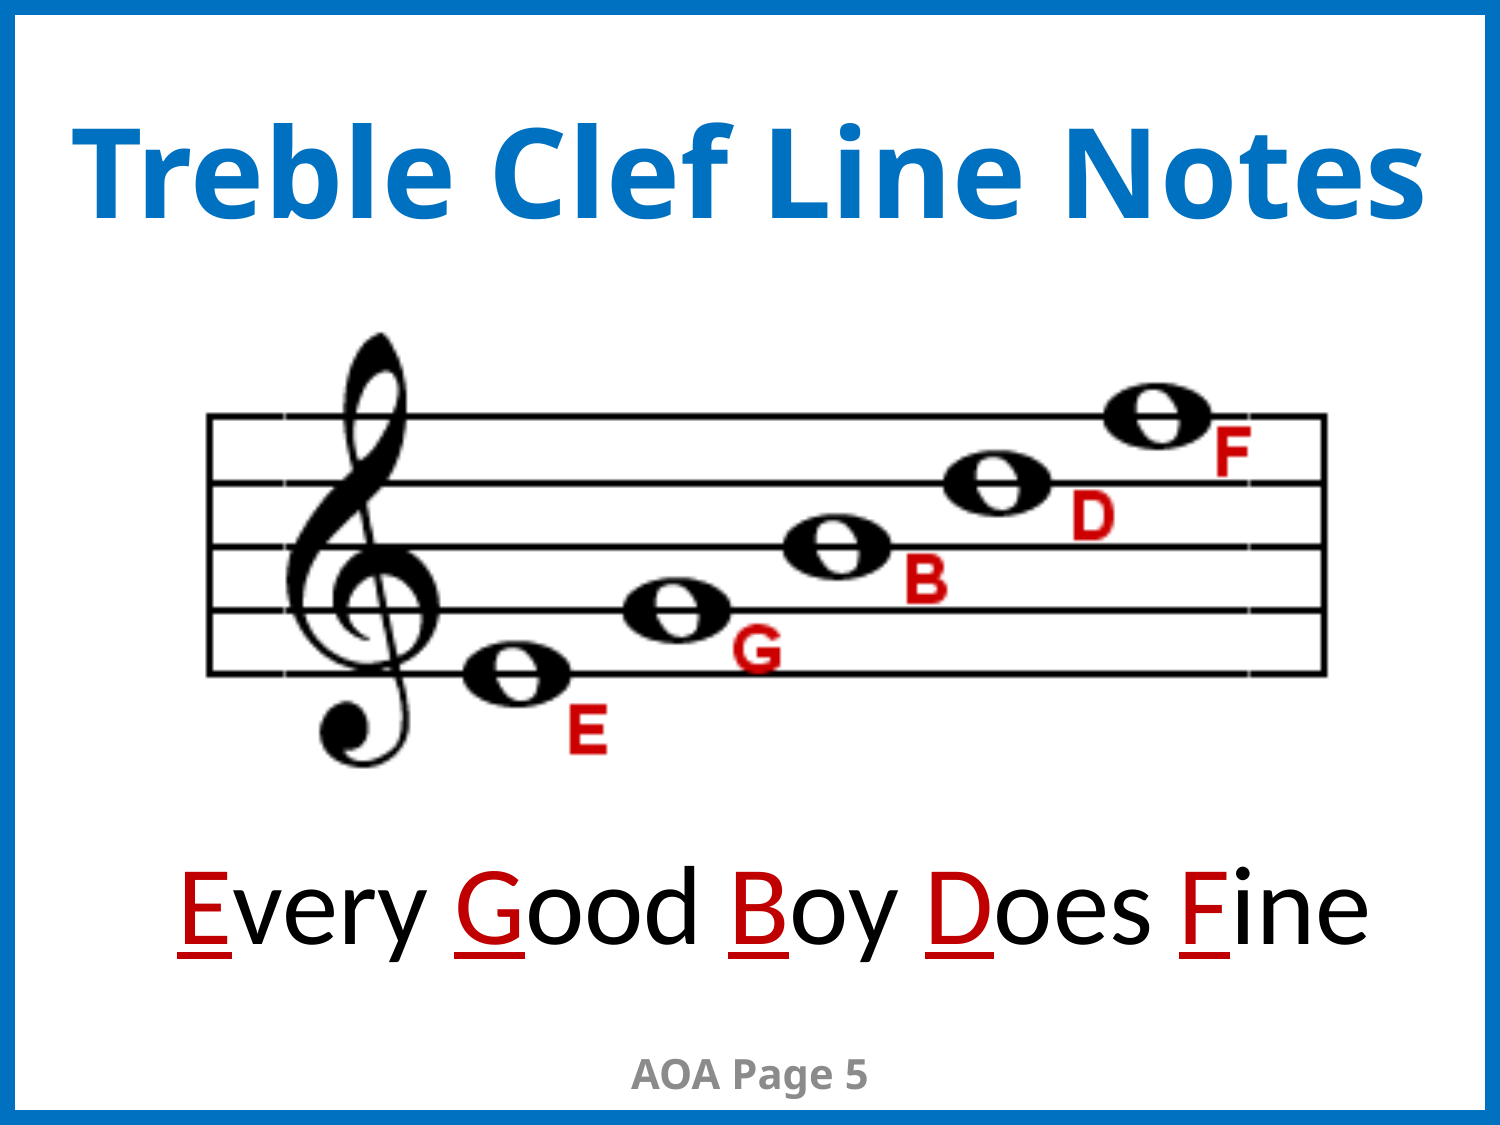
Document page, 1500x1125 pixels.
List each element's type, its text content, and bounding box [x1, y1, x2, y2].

text_box Every Good Boy Does Fine [162, 824, 1425, 975]
picture [174, 324, 1353, 799]
text_box [0, 0, 1500, 1125]
footer AOA Page 5 [512, 1042, 988, 1103]
